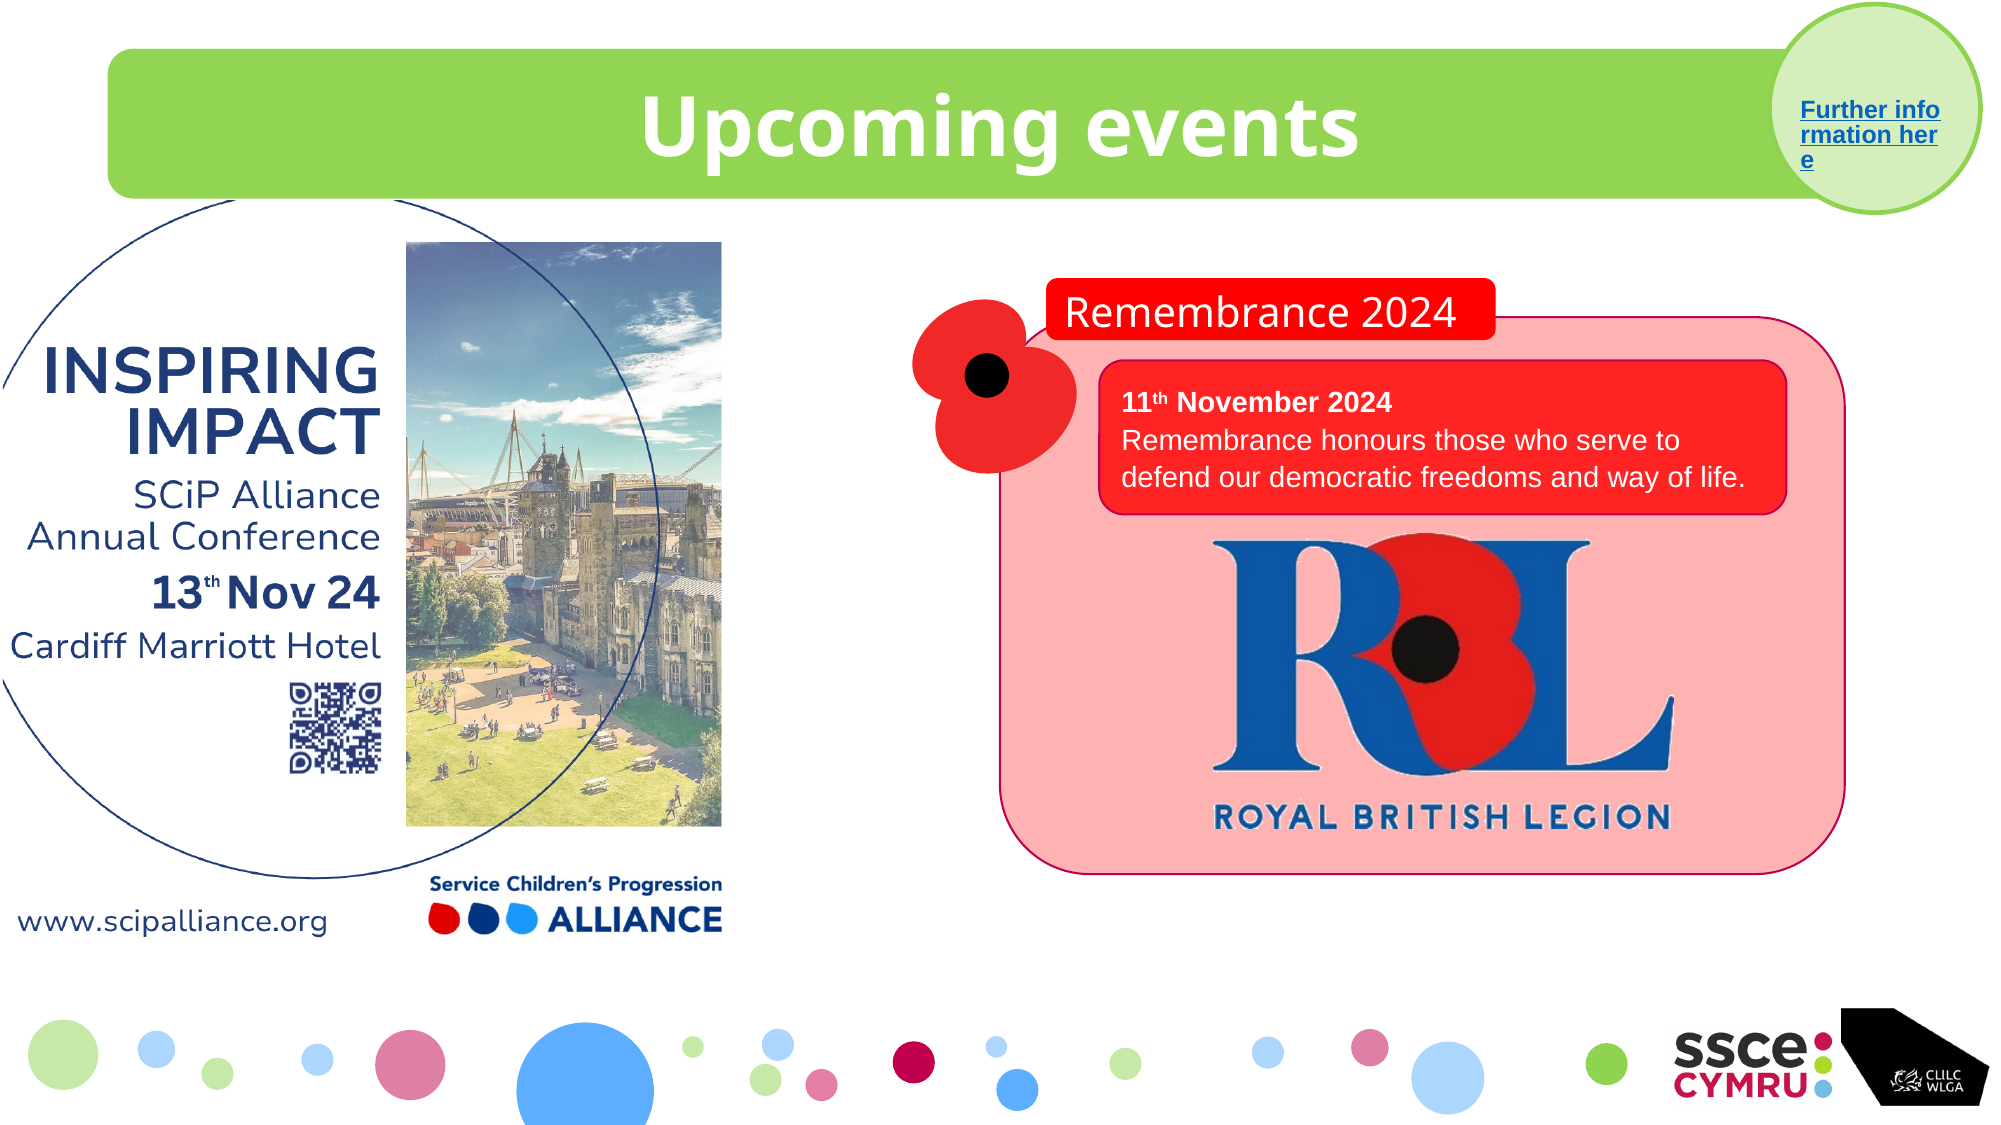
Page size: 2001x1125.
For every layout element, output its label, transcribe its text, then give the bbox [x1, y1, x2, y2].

text_box Upcoming events [107, 48, 1819, 199]
text_box [1250, 1035, 1286, 1070]
text_box [891, 1040, 936, 1085]
text_box [748, 1062, 783, 1098]
picture [1666, 1024, 1835, 1107]
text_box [908, 304, 1082, 468]
text_box [515, 1021, 655, 1125]
text_box [1108, 1046, 1143, 1081]
text_box [300, 1042, 335, 1077]
text_box [1584, 1041, 1629, 1087]
text_box [200, 1056, 235, 1092]
picture [2, 200, 723, 956]
text_box [804, 1067, 839, 1103]
picture [1841, 1008, 1995, 1107]
text_box [1410, 1040, 1486, 1116]
text_box [136, 1029, 177, 1070]
text_box [27, 1018, 100, 1092]
text_box [681, 1035, 705, 1059]
text_box [998, 316, 1846, 876]
text_box [1350, 1027, 1390, 1068]
picture [1213, 533, 1674, 829]
text_box Remembrance 2024 [1045, 277, 1497, 342]
text_box [984, 1035, 1009, 1059]
text_box 11th November 2024 Remembrance honours those who serve to defend our democratic freedoms and way of life. [1098, 359, 1788, 516]
text_box [374, 1028, 447, 1102]
text_box Further information here [1768, 3, 1982, 214]
text_box [995, 1067, 1040, 1113]
text_box [760, 1027, 796, 1062]
